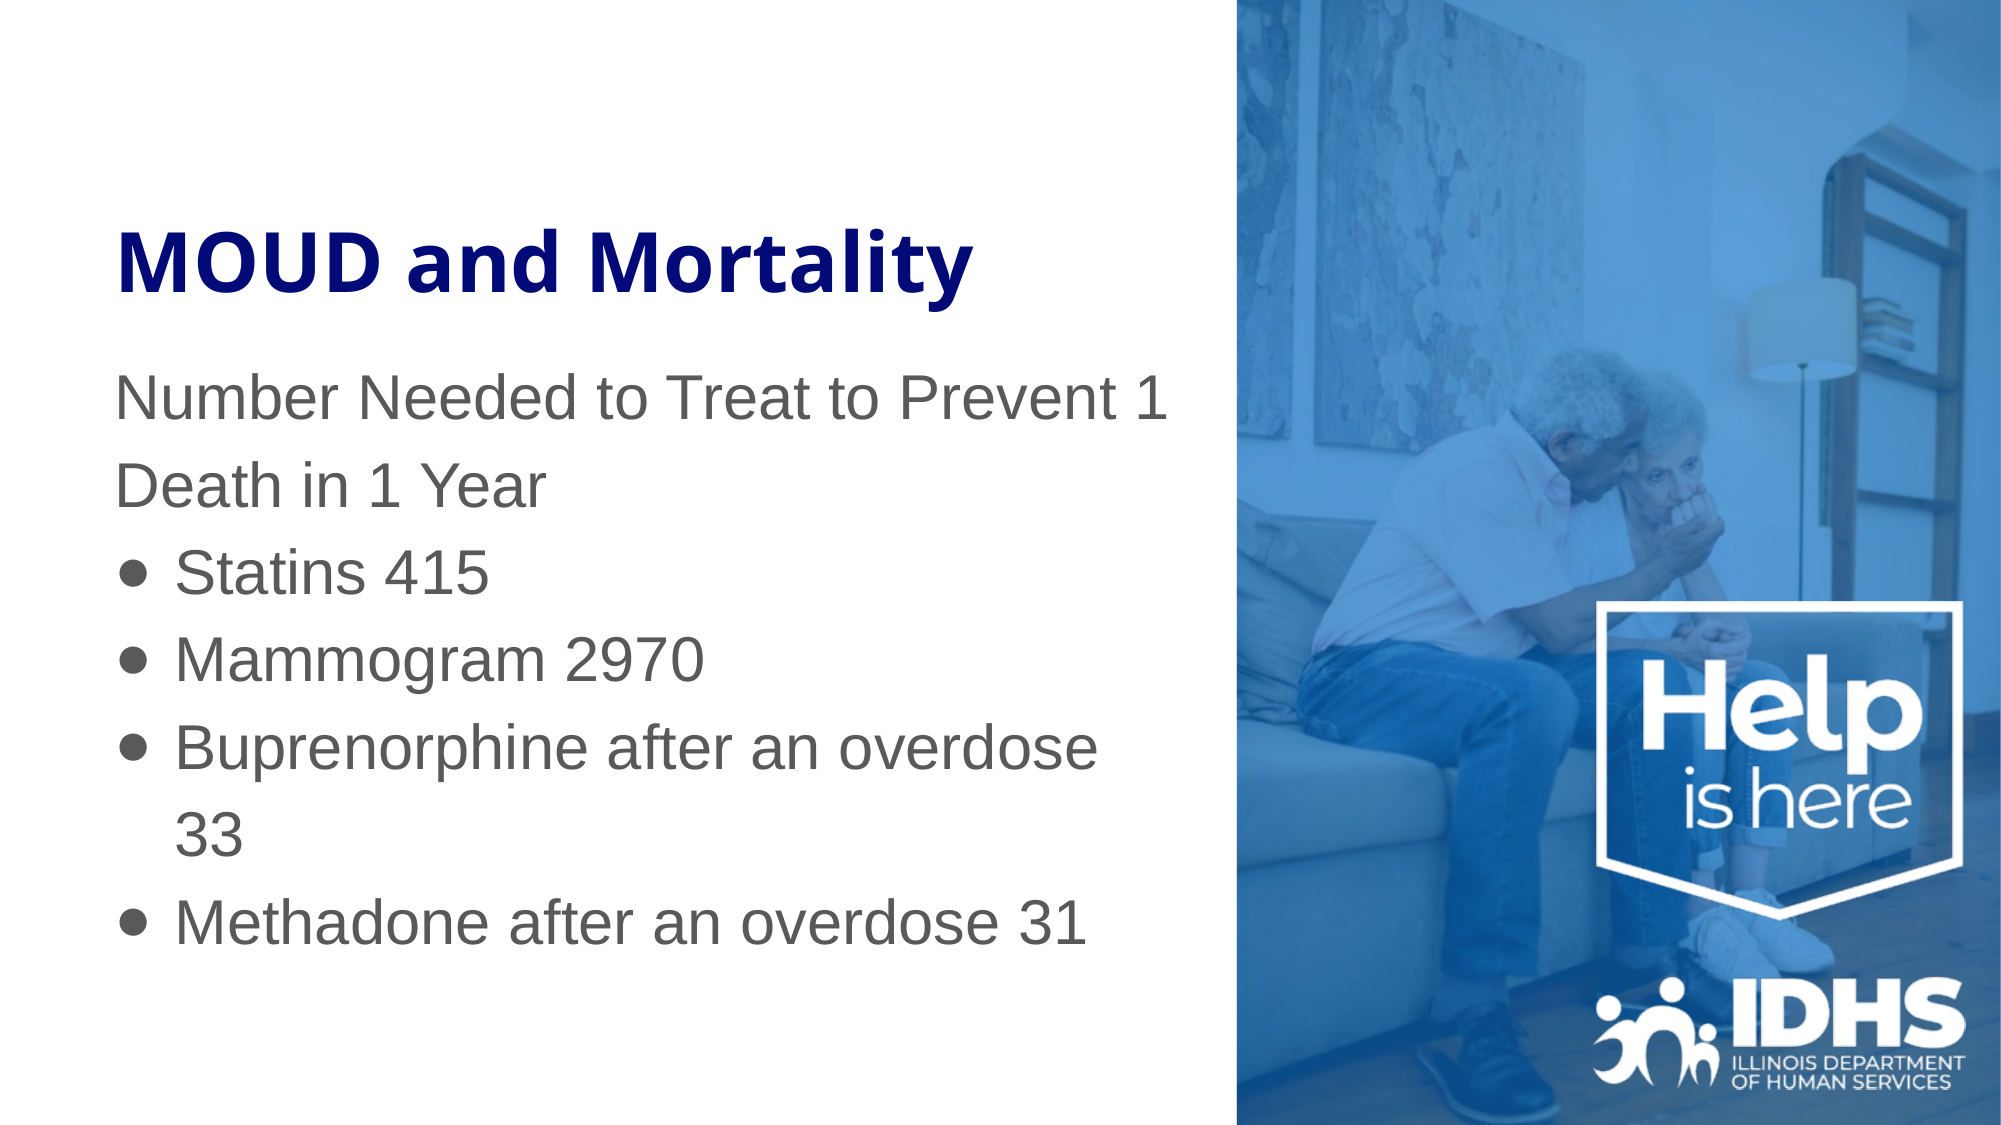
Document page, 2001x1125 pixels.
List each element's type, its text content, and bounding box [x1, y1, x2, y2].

list Number Needed to Treat to Prevent 1 Death in 1 Year Statins 415 Mammogram 2970 Buprenorphine after an overdose 33 Methadone after an overdose 31 [99, 329, 1195, 975]
list MOUD and Mortality [99, 179, 1195, 255]
picture [1593, 601, 1966, 1090]
